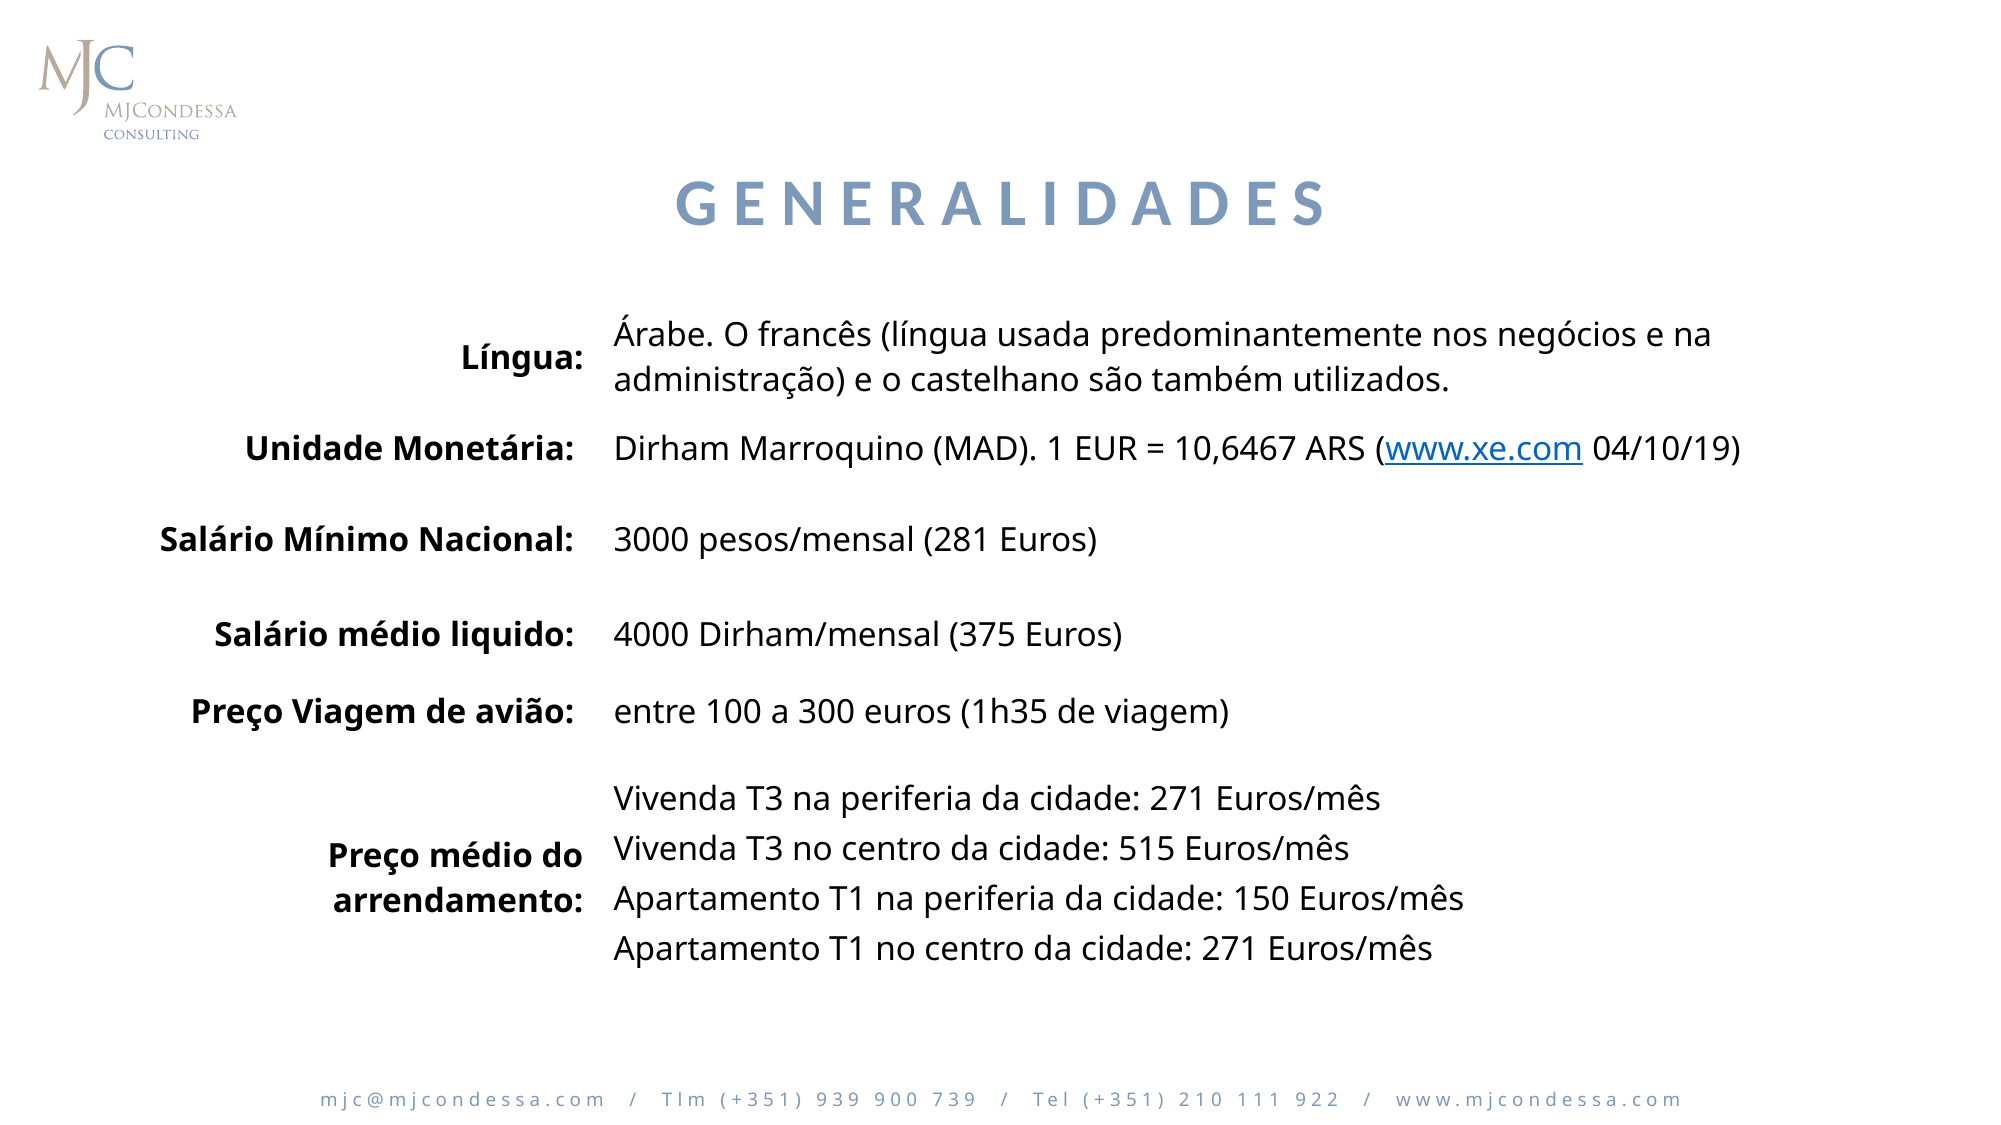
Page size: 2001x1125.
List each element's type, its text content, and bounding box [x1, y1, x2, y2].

title generalidades [137, 155, 1863, 253]
table_cell Vivenda T3 na periferia da cidade: 271 Euros/mês Vivenda T3 no centro da cidade: 515 Euros/mês Apartamento T1 na periferia da cidade: 150 Euros/mês Apartamento T1 no centro da cidade: 271 Euros/mês [599, 748, 1885, 1006]
table_cell Preço Viagem de avião: [137, 673, 599, 748]
table_cell Salário Mínimo Nacional: [137, 483, 599, 594]
table_cell entre 100 a 300 euros (1h35 de viagem) [599, 673, 1885, 748]
table_cell Dirham Marroquino (MAD). 1 EUR = 10,6467 ARS (www.xe.com 04/10/19) [599, 412, 1885, 483]
table_cell 3000 pesos/mensal (281 Euros) [599, 483, 1885, 594]
table_cell Unidade Monetária: [137, 412, 599, 483]
table_cell Salário médio liquido: [137, 594, 599, 673]
table_header Língua: [137, 300, 599, 412]
table_cell 4000 Dirham/mensal (375 Euros) [599, 594, 1885, 673]
table_header Árabe. O francês (língua usada predominantemente nos negócios e na administração) e o castelhano são também utilizados. [599, 300, 1885, 412]
table_cell Preço médio do arrendamento: [137, 748, 599, 1006]
